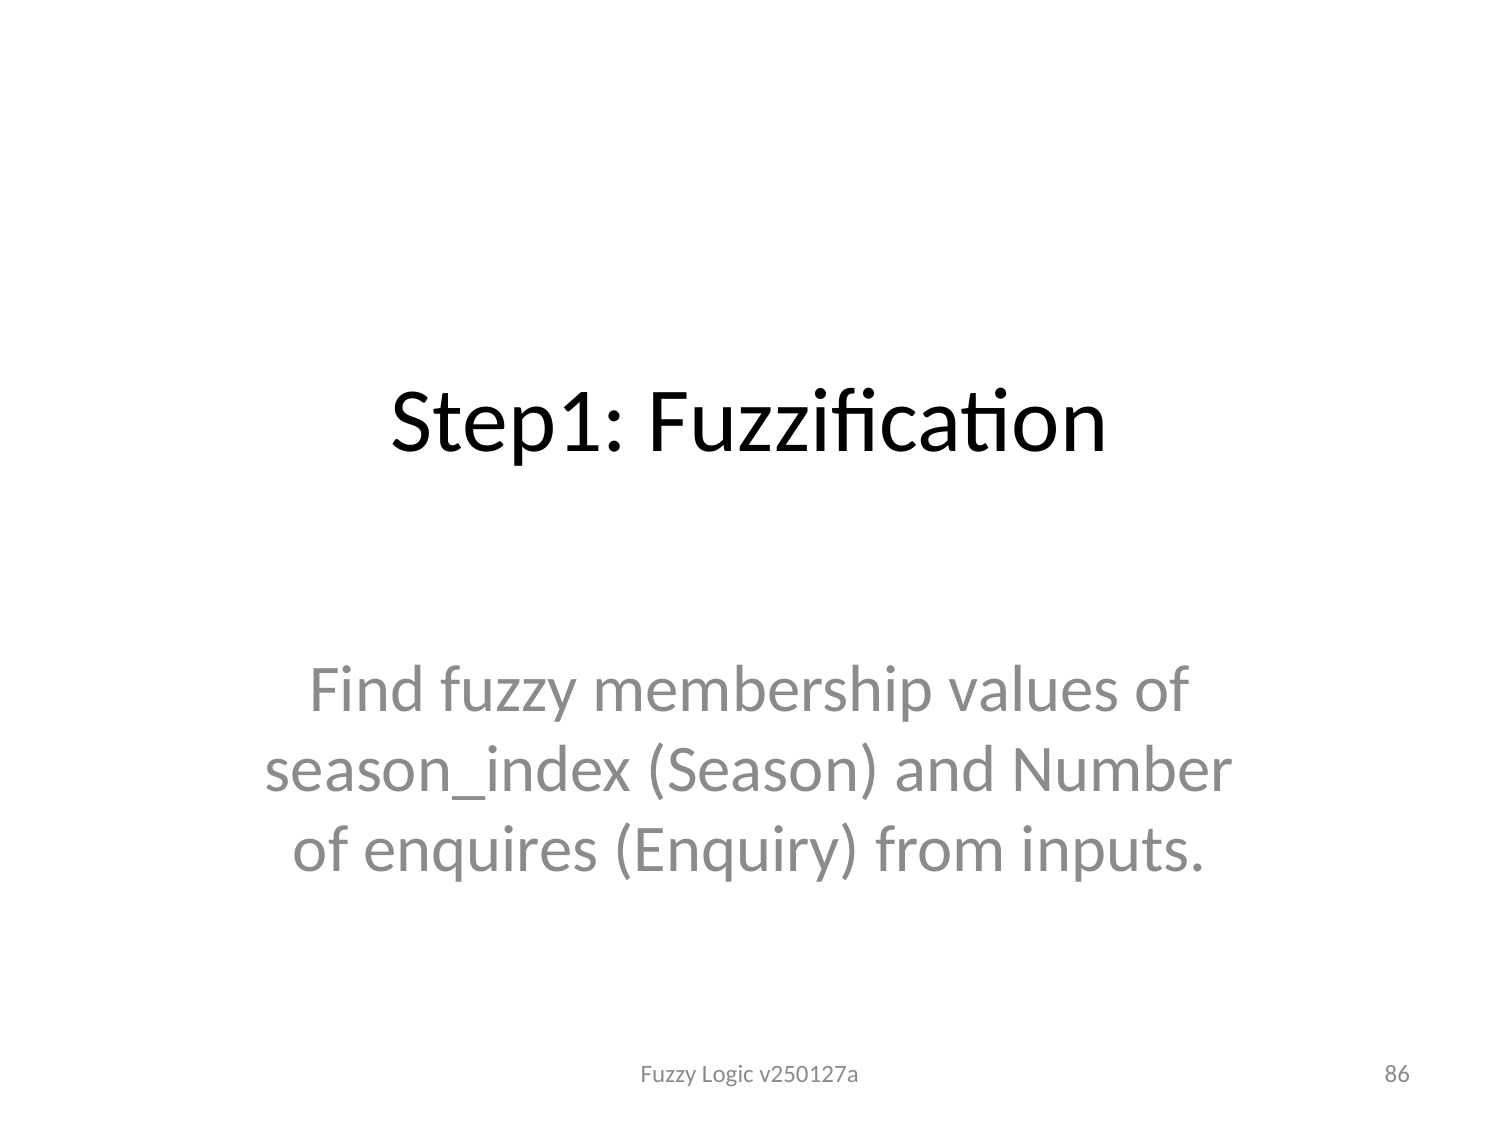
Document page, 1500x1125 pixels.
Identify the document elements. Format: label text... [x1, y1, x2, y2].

slide_number 86 [1074, 1042, 1425, 1103]
subtitle Find fuzzy membership values of season_index (Season) and Number of enquires (Enquiry) from inputs. [225, 637, 1275, 925]
footer Fuzzy Logic v250127a [512, 1042, 988, 1103]
title Step1: Fuzzification [112, 349, 1388, 591]
